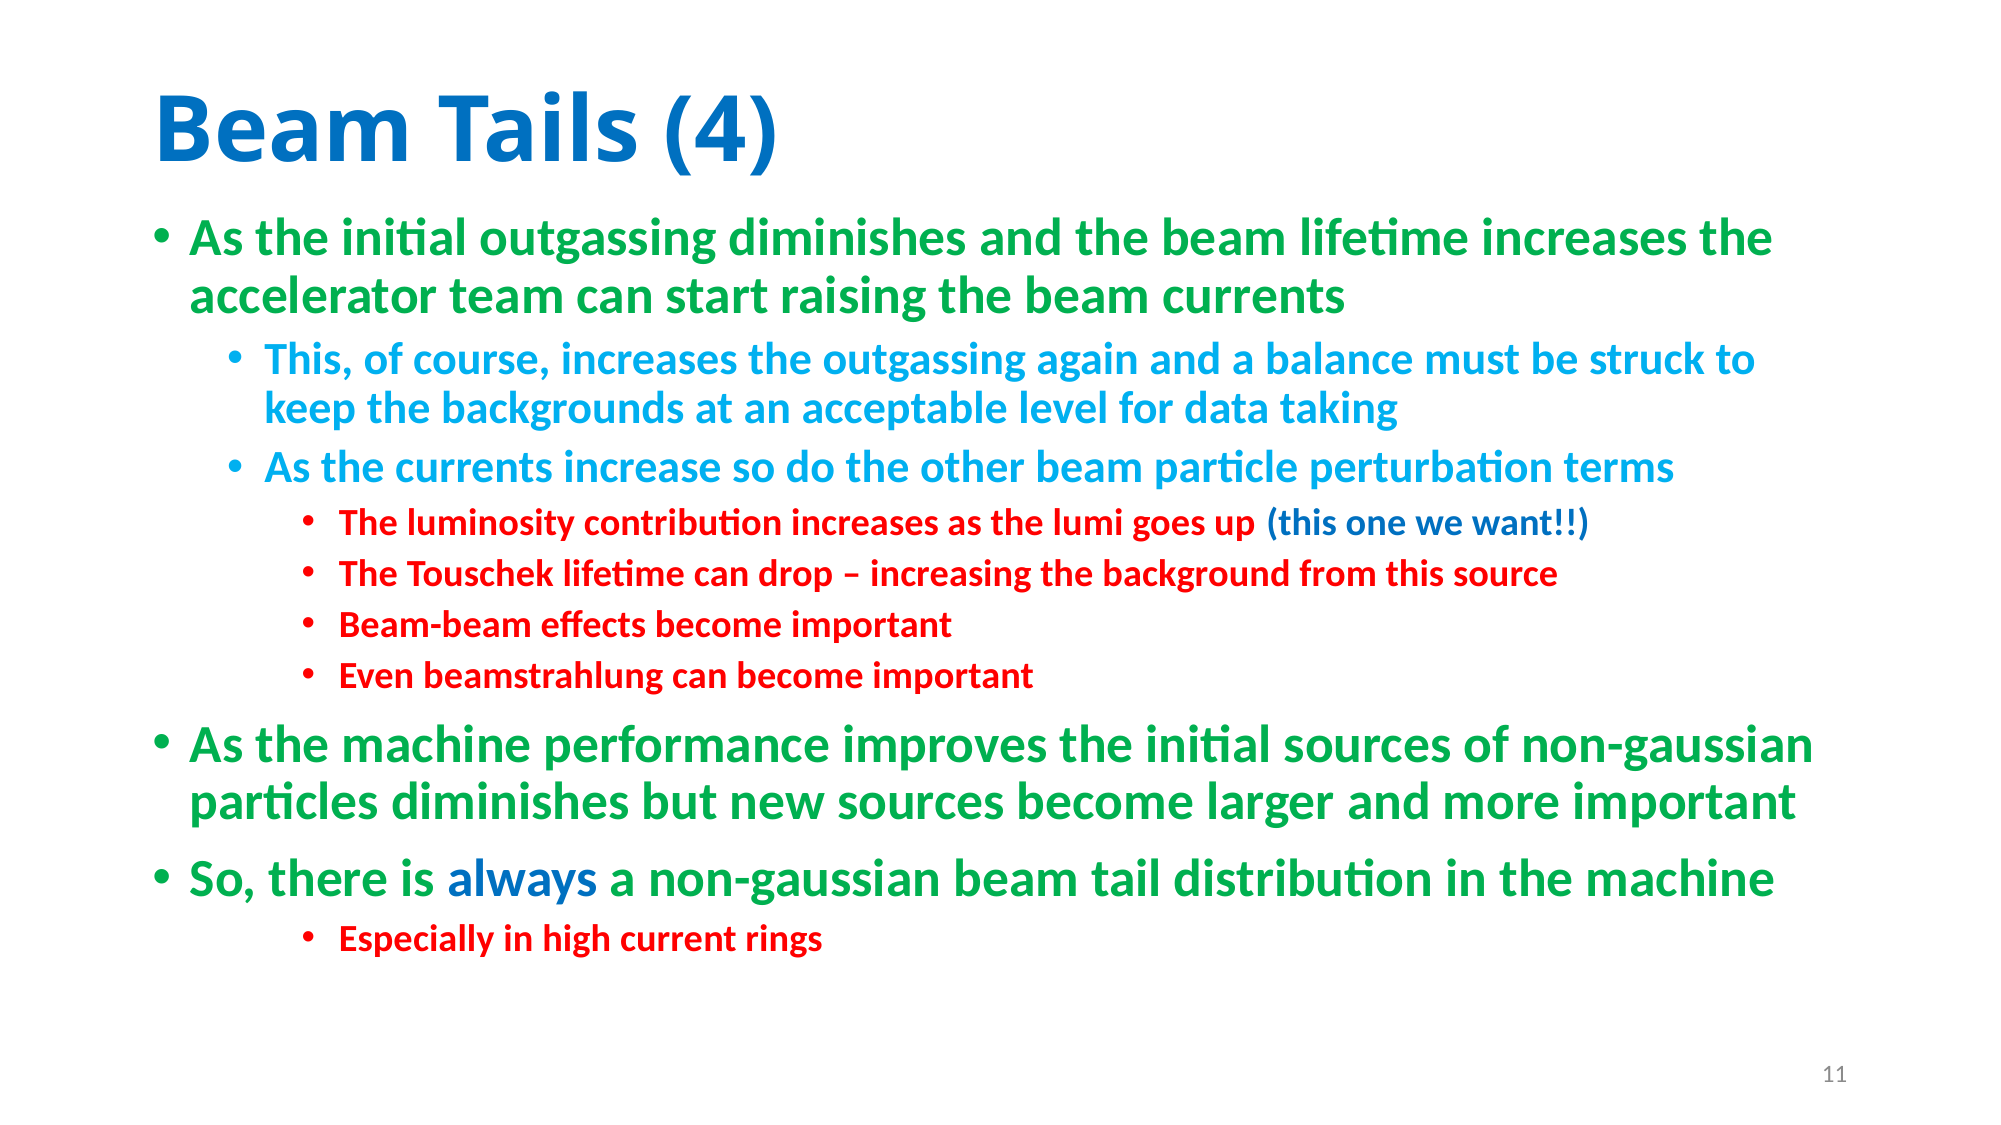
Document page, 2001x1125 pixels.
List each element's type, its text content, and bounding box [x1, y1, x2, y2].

list As the initial outgassing diminishes and the beam lifetime increases the accelerator team can start raising the beam currents This, of course, increases the outgassing again and a balance must be struck to keep the backgrounds at an acceptable level for data taking As the currents increase so do the other beam particle perturbation terms The luminosity contribution increases as the lumi goes up (this one we want!!) The Touschek lifetime can drop – increasing the background from this source Beam-beam effects become important Even beamstrahlung can become important As the machine performance improves the initial sources of non-gaussian particles diminishes but new sources become larger and more important So, there is always a non-gaussian beam tail distribution in the machine Especially in high current rings [137, 201, 1863, 1043]
slide_number 11 [1412, 1042, 1863, 1103]
title Beam Tails (4) [137, 22, 1863, 201]
